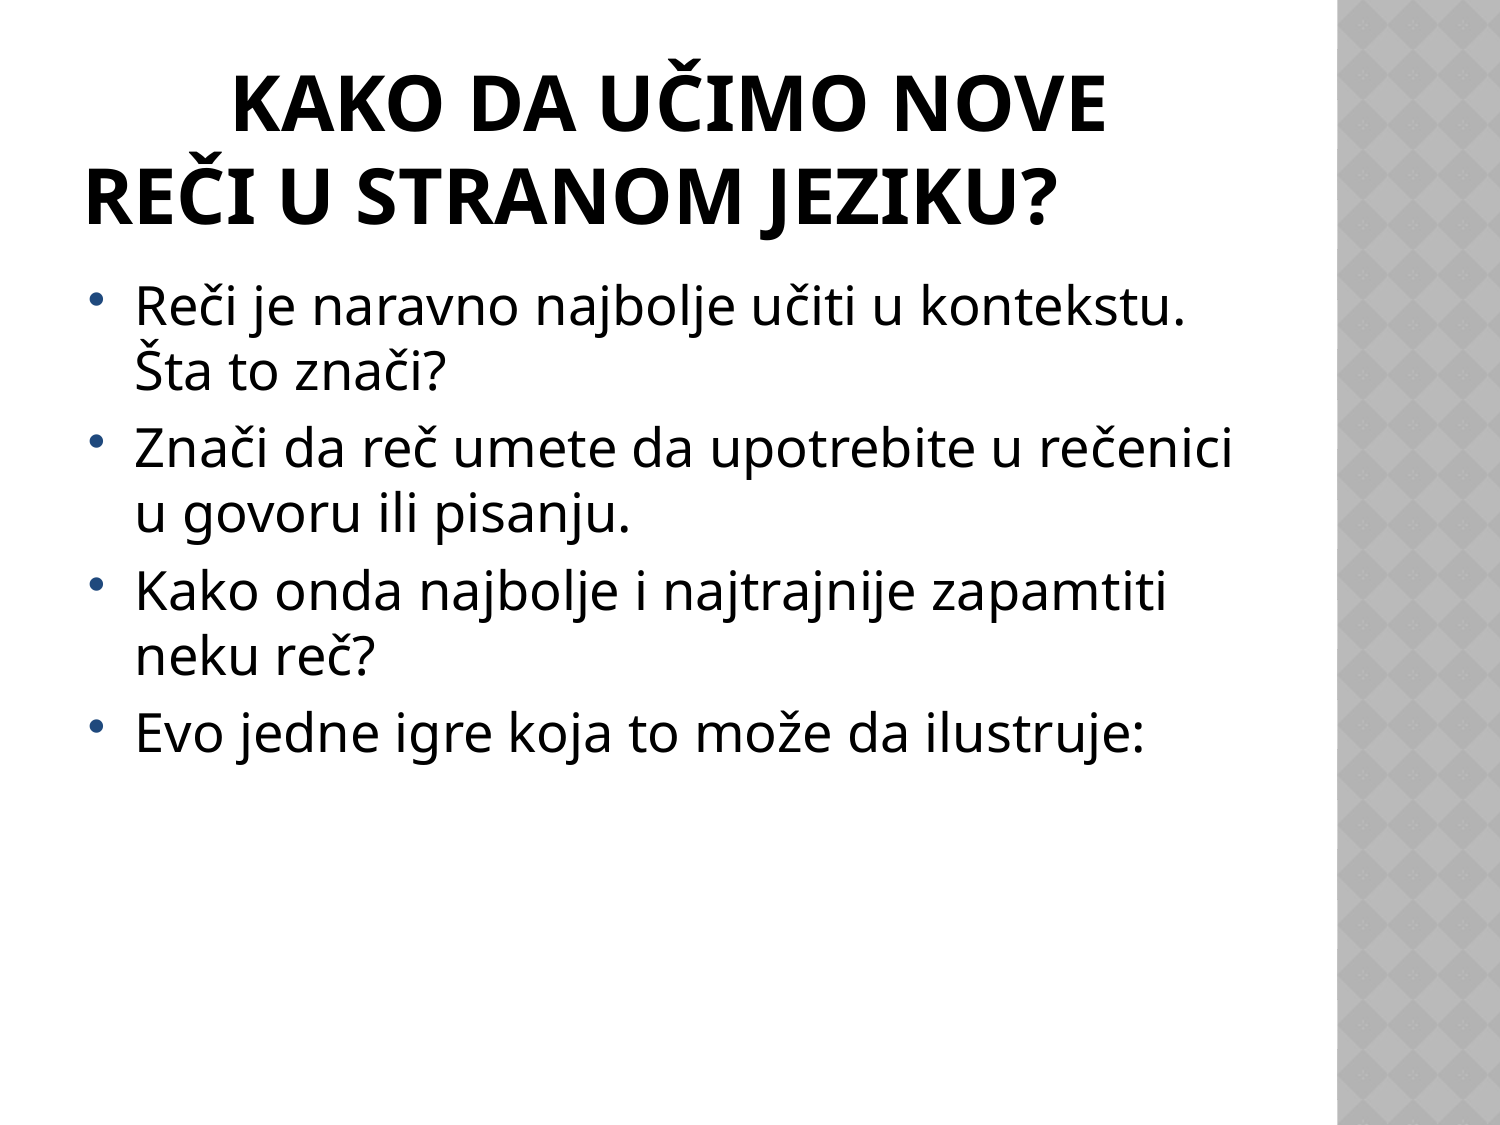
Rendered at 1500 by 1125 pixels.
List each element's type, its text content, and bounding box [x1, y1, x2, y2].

list Reči je naravno najbolje učiti u kontekstu. Šta to znači? Znači da reč umete da upotrebite u rečenici u govoru ili pisanju. Kako onda najbolje i najtrajnije zapamtiti neku reč? Evo jedne igre koja to može da ilustruje: [75, 264, 1263, 1059]
title KAKO DA UČIMO NOVE REČI U STRANOM JEZIKU? [75, 52, 1263, 240]
